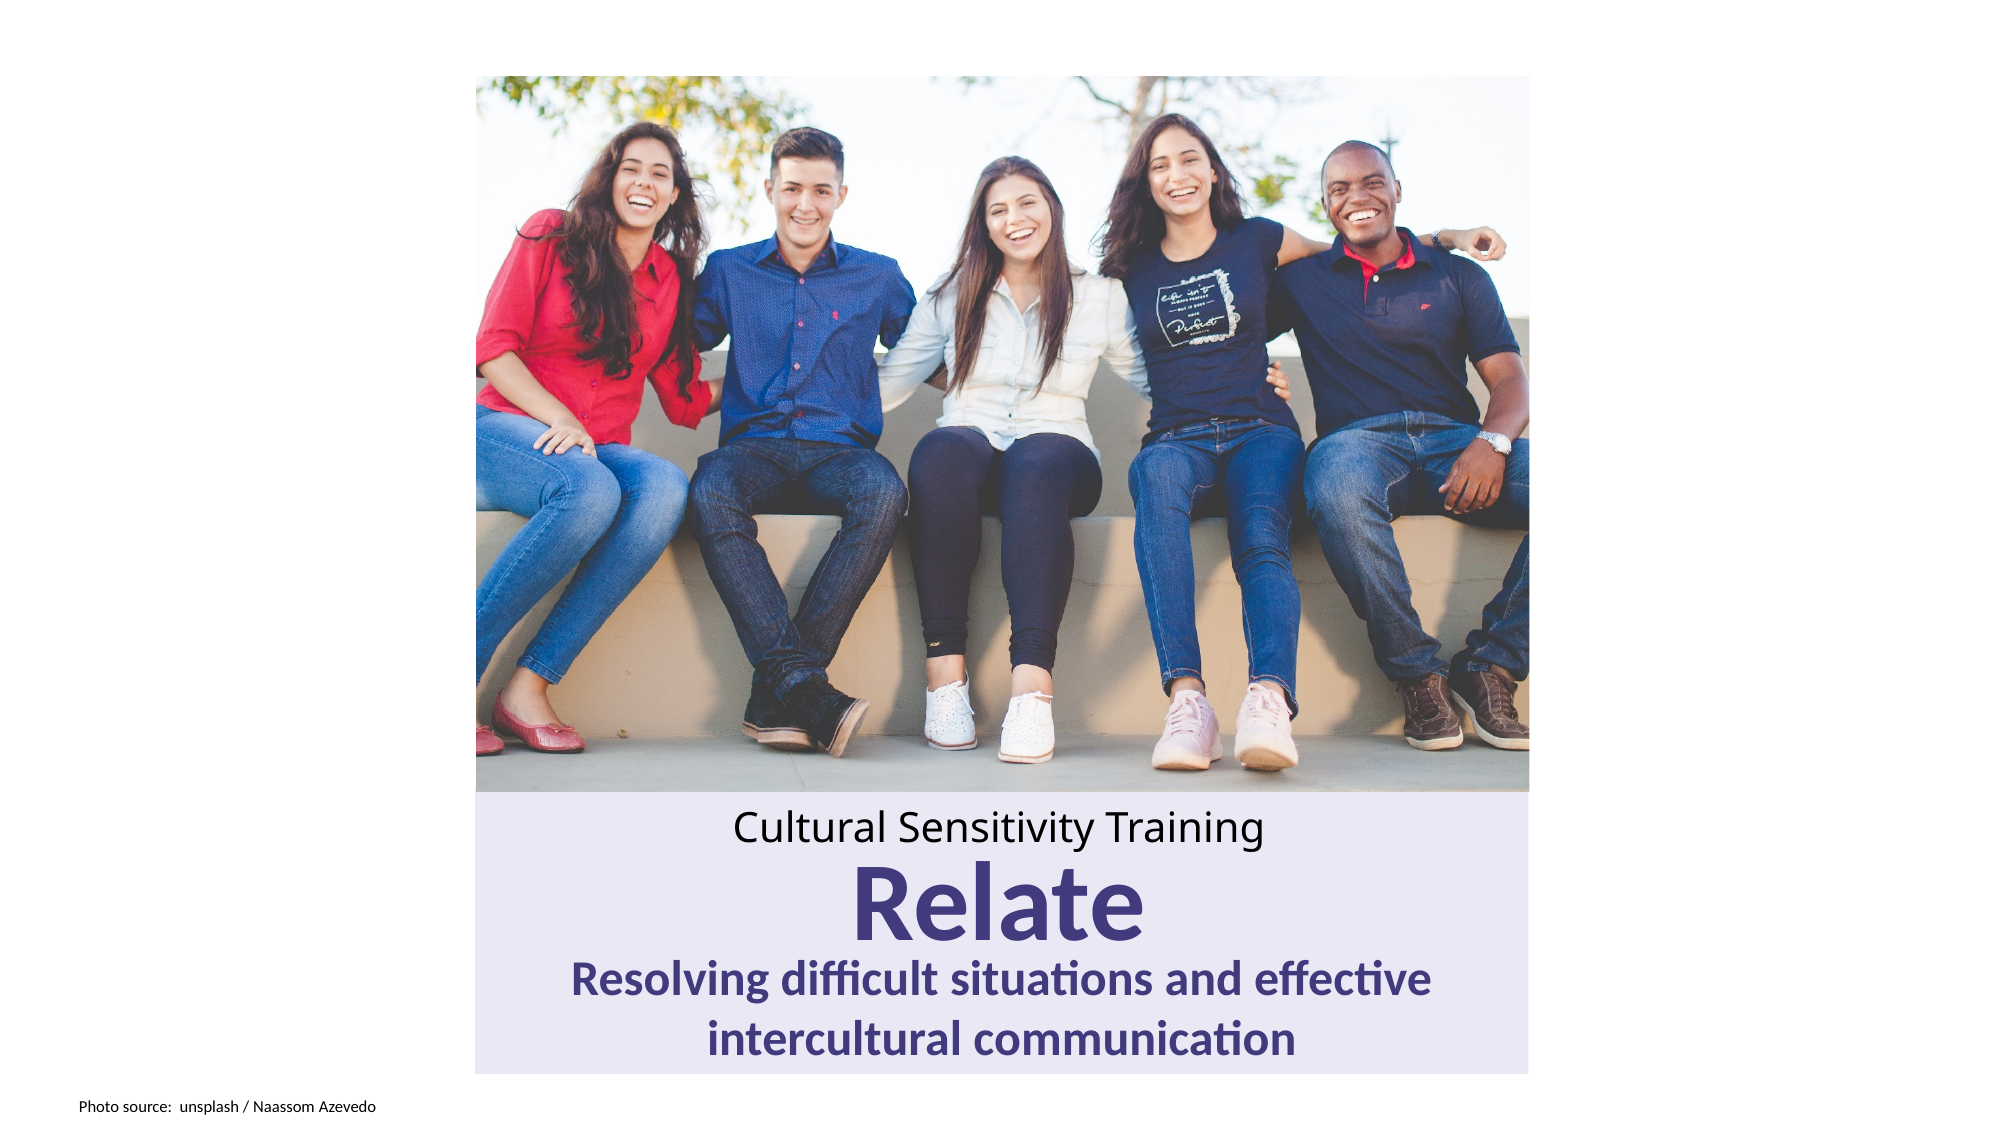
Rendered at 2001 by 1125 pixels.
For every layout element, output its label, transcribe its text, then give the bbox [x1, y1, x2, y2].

picture [476, 76, 1530, 792]
text_box Photo source: unsplash / Naassom Azevedo [63, 1088, 392, 1123]
text_box Resolving difficult situations and effective intercultural communication [475, 937, 1529, 1073]
text_box Relate [472, 859, 1526, 971]
text_box Cultural Sensitivity Training [472, 793, 1526, 859]
text_box [474, 786, 1529, 937]
